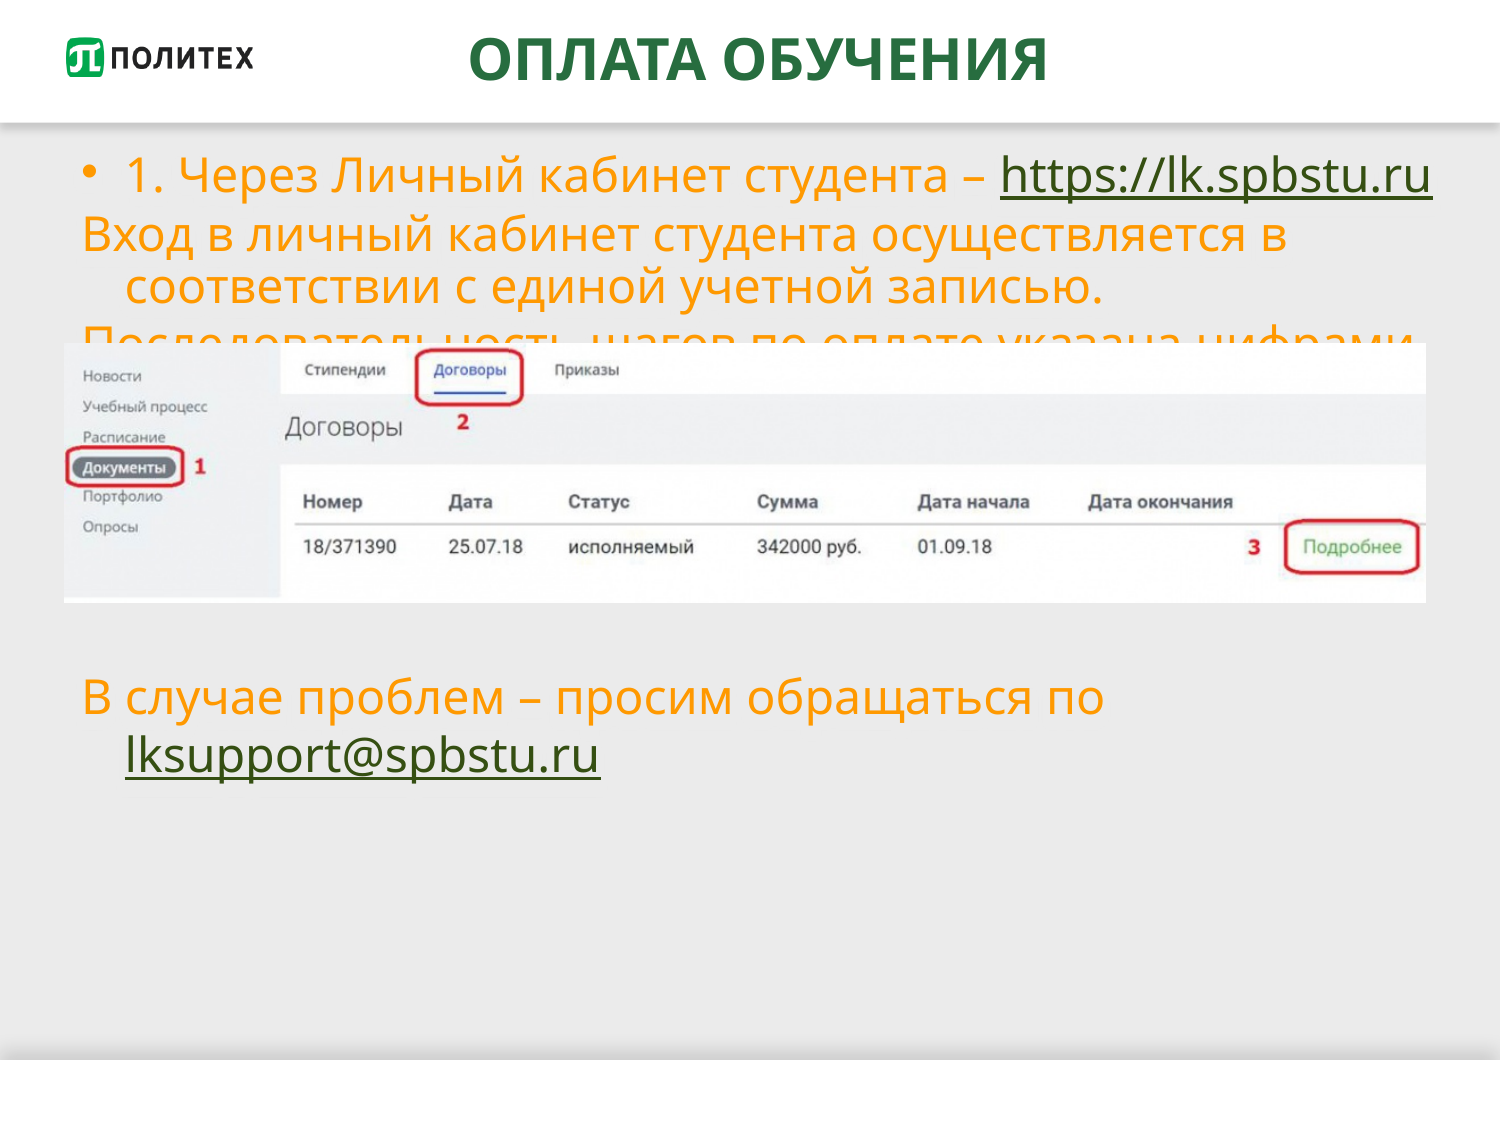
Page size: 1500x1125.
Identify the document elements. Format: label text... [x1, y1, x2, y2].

list 1. Через Личный кабинет студента – https://lk.spbstu.ru Вход в личный кабинет студента осуществляется в соответствии с единой учетной записью. Последовательность шагов по оплате указана цифрами (1 -> 2 -> 3) В случае проблем – просим обращаться по lksupport@spbstu.ru [66, 137, 1474, 1066]
title ОПЛАТА ОБУЧЕНИЯ [91, 14, 1426, 110]
picture [64, 343, 1426, 603]
